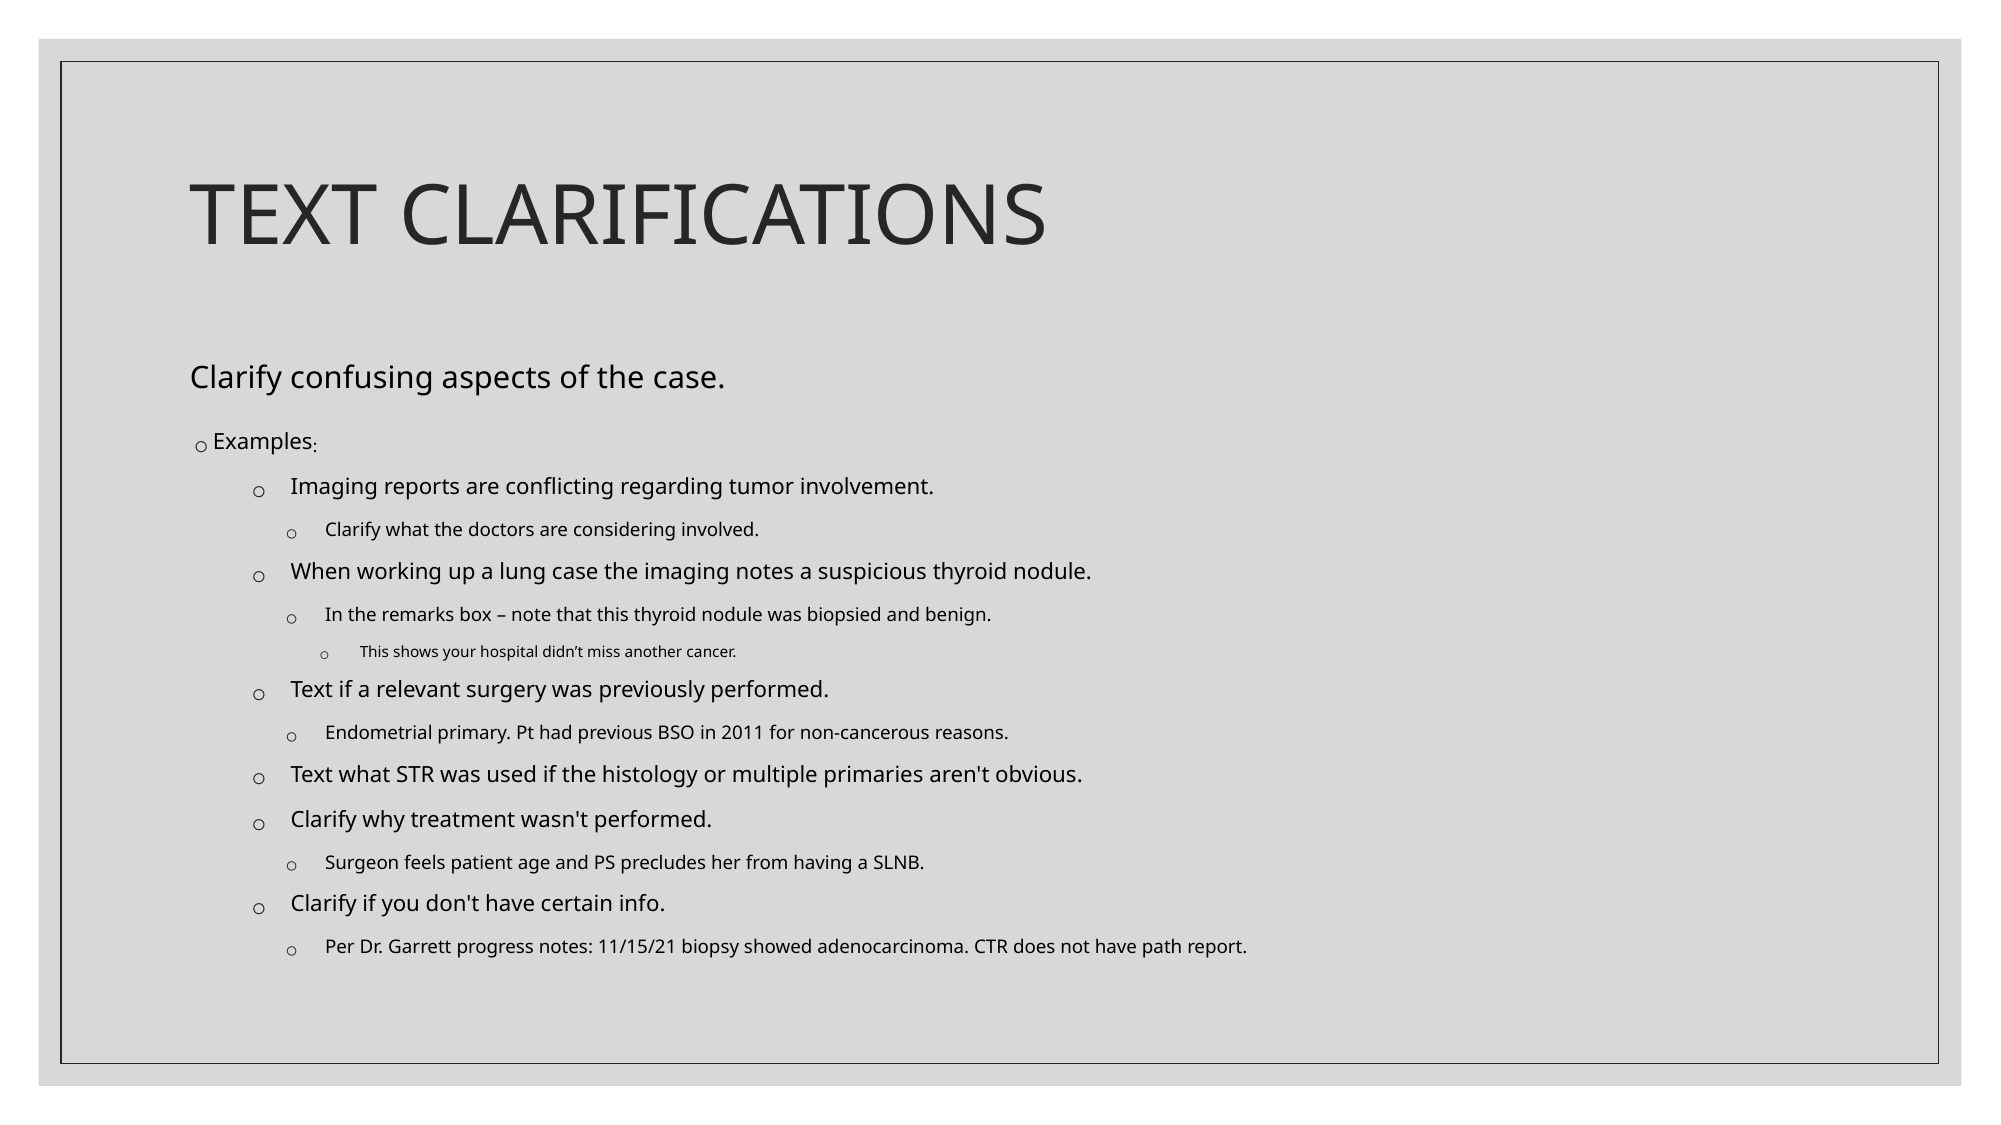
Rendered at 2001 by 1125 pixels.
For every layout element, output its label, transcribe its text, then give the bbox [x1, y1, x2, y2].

title TEXT CLARIFICATIONS [174, 105, 1825, 331]
list Clarify confusing aspects of the case. Examples: Imaging reports are conflicting regarding tumor involvement. Clarify what the doctors are considering involved. When working up a lung case the imaging notes a suspicious thyroid nodule. In the remarks box – note that this thyroid nodule was biopsied and benign. This shows your hospital didn’t miss another cancer. Text if a relevant surgery was previously performed. Endometrial primary. Pt had previous BSO in 2011 for non-cancerous reasons. Text what STR was used if the histology or multiple primaries aren't obvious. Clarify why treatment wasn't performed. Surgeon feels patient age and PS precludes her from having a SLNB. Clarify if you don't have certain info. Per Dr. Garrett progress notes: 11/15/21 biopsy showed adenocarcinoma. CTR does not have path report. [174, 345, 1825, 977]
text_box [774, 524, 1225, 586]
